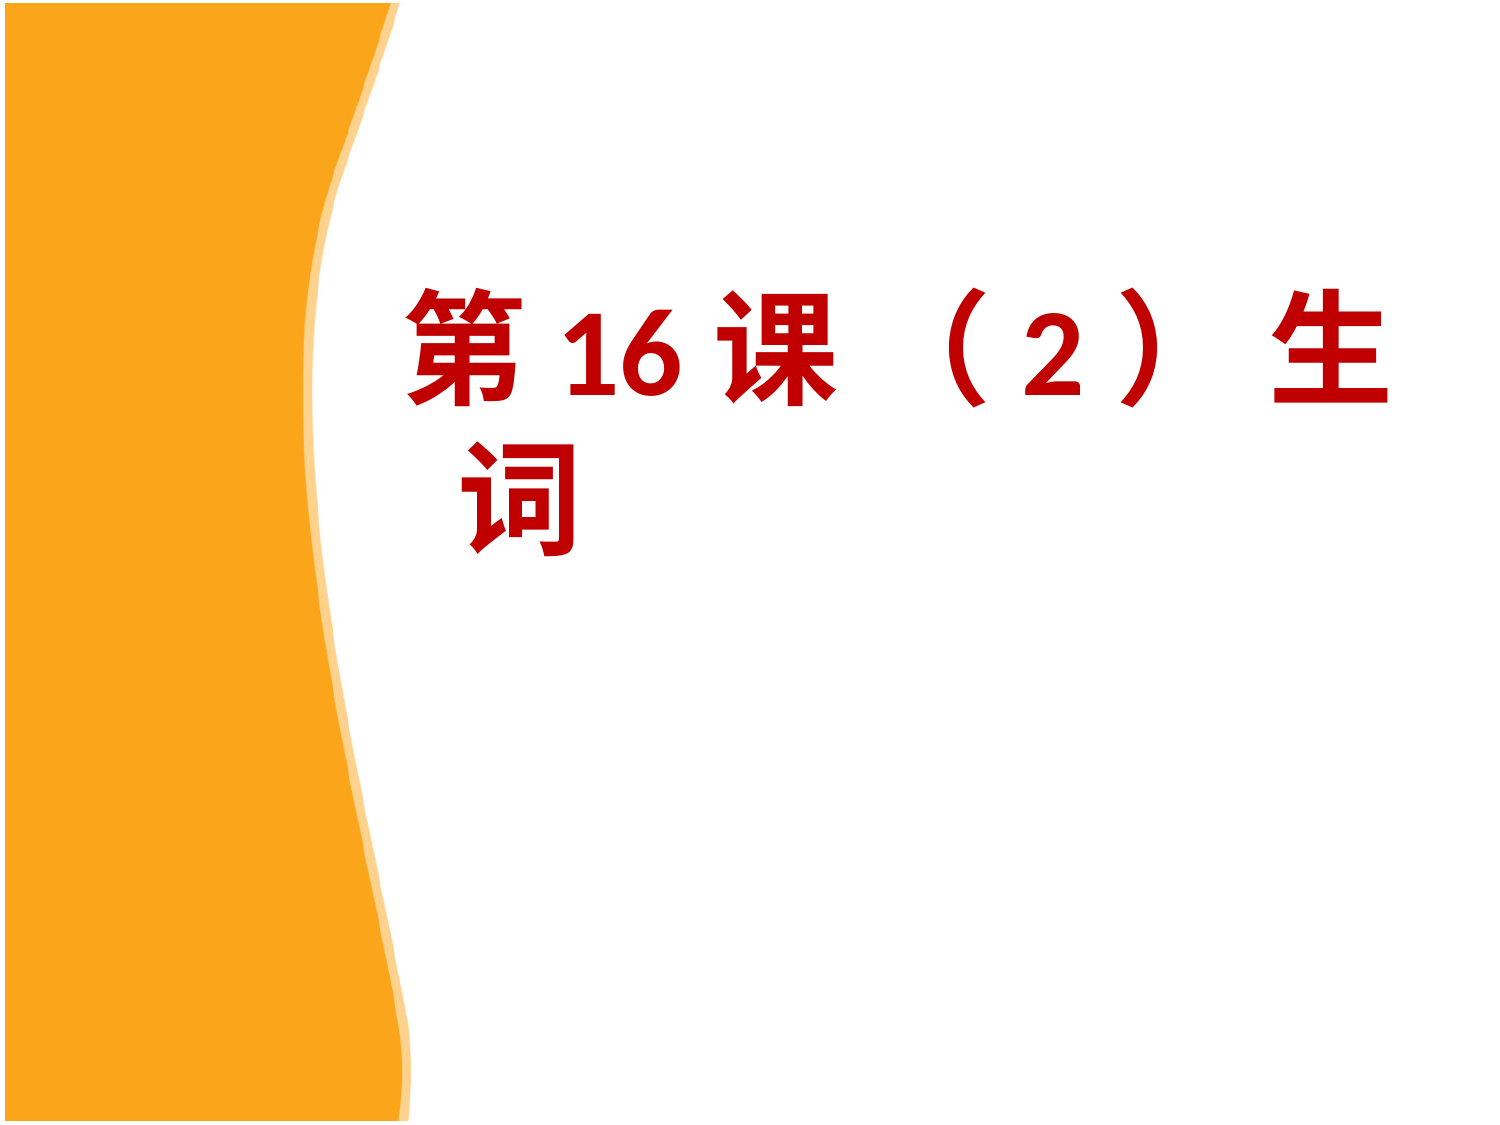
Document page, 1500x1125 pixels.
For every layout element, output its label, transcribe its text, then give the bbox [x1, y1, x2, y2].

picture [0, 0, 1500, 1125]
list 第16课 （2） 生词 [386, 262, 1426, 1006]
